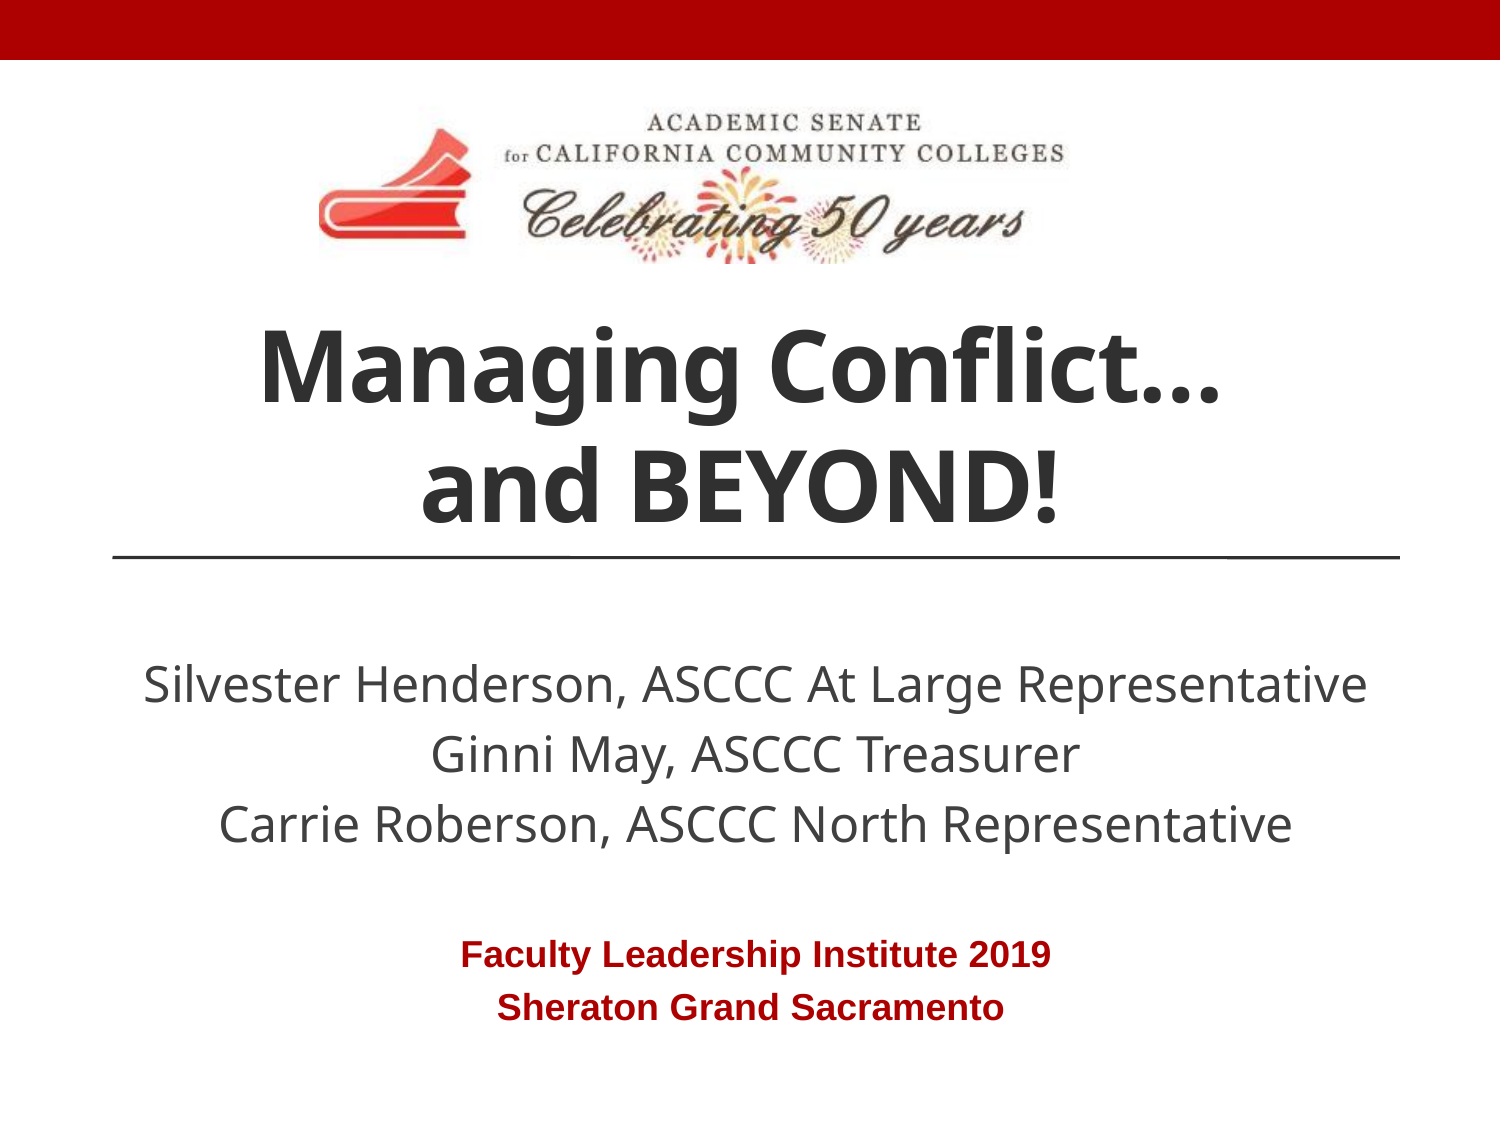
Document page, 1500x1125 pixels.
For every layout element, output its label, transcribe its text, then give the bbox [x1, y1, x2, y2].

picture [319, 82, 1070, 264]
title Managing Conflict… and BEYOND! [33, 249, 1447, 550]
subtitle Silvester Henderson, ASCCC At Large Representative Ginni May, ASCCC Treasurer Carrie Roberson, ASCCC North Representative Faculty Leadership Institute 2019 Sheraton Grand Sacramento [112, 575, 1400, 1050]
